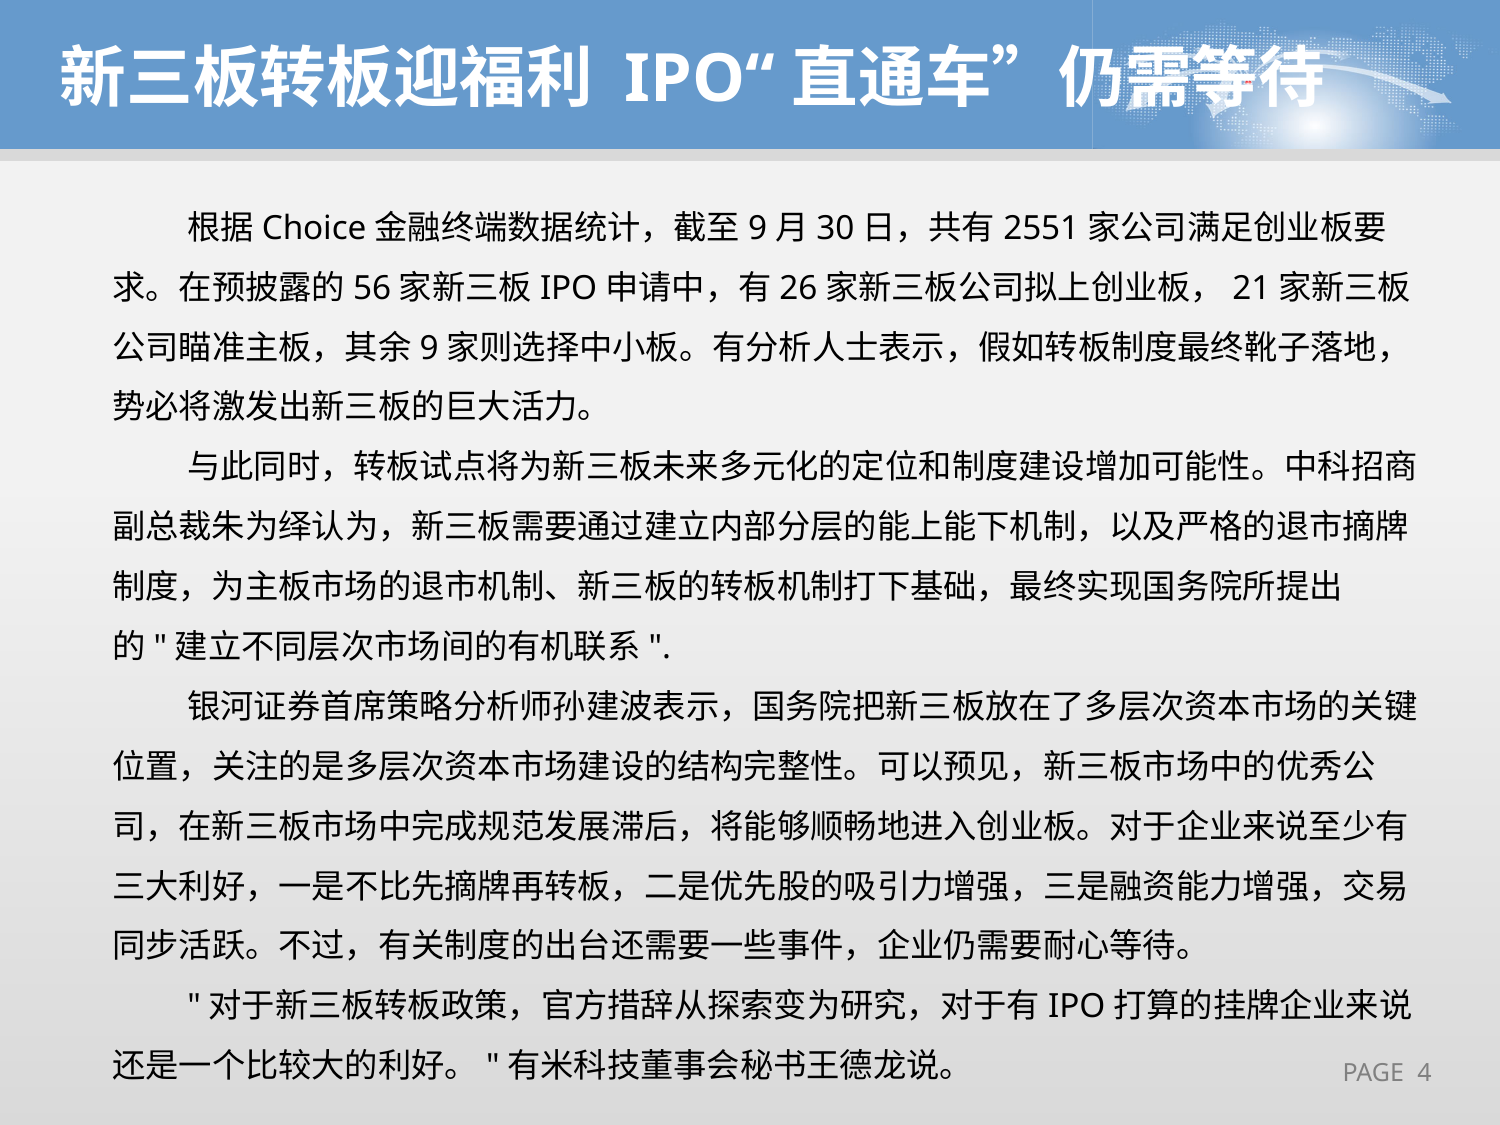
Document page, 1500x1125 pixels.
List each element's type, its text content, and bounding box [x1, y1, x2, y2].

picture [0, 0, 1500, 149]
text_box 根据Choice金融终端数据统计，截至9月30日，共有2551家公司满足创业板要求。在预披露的56家新三板IPO申请中，有26家新三板公司拟上创业板，21家新三板公司瞄准主板，其余9家则选择中小板。有分析人士表示，假如转板制度最终靴子落地，势必将激发出新三板的巨大活力。 与此同时，转板试点将为新三板未来多元化的定位和制度建设增加可能性。中科招商副总裁朱为绎认为，新三板需要通过建立内部分层的能上能下机制，以及严格的退市摘牌制度，为主板市场的退市机制、新三板的转板机制打下基础，最终实现国务院所提出的"建立不同层次市场间的有机联系". 银河证券首席策略分析师孙建波表示，国务院把新三板放在了多层次资本市场的关键位置，关注的是多层次资本市场建设的结构完整性。可以预见，新三板市场中的优秀公司，在新三板市场中完成规范发展滞后，将能够顺畅地进入创业板。对于企业来说至少有三大利好，一是不比先摘牌再转板，二是优先股的吸引力增强，三是融资能力增强，交易同步活跃。不过，有关制度的出台还需要一些事件，企业仍需要耐心等待。 "对于新三板转板政策，官方措辞从探索变为研究，对于有IPO打算的挂牌企业来说还是一个比较大的利好。"有米科技董事会秘书王德龙说。 [41, 178, 1447, 1092]
title 新三板转板迎福利 IPO“直通车”仍需等待 [44, 10, 1500, 140]
